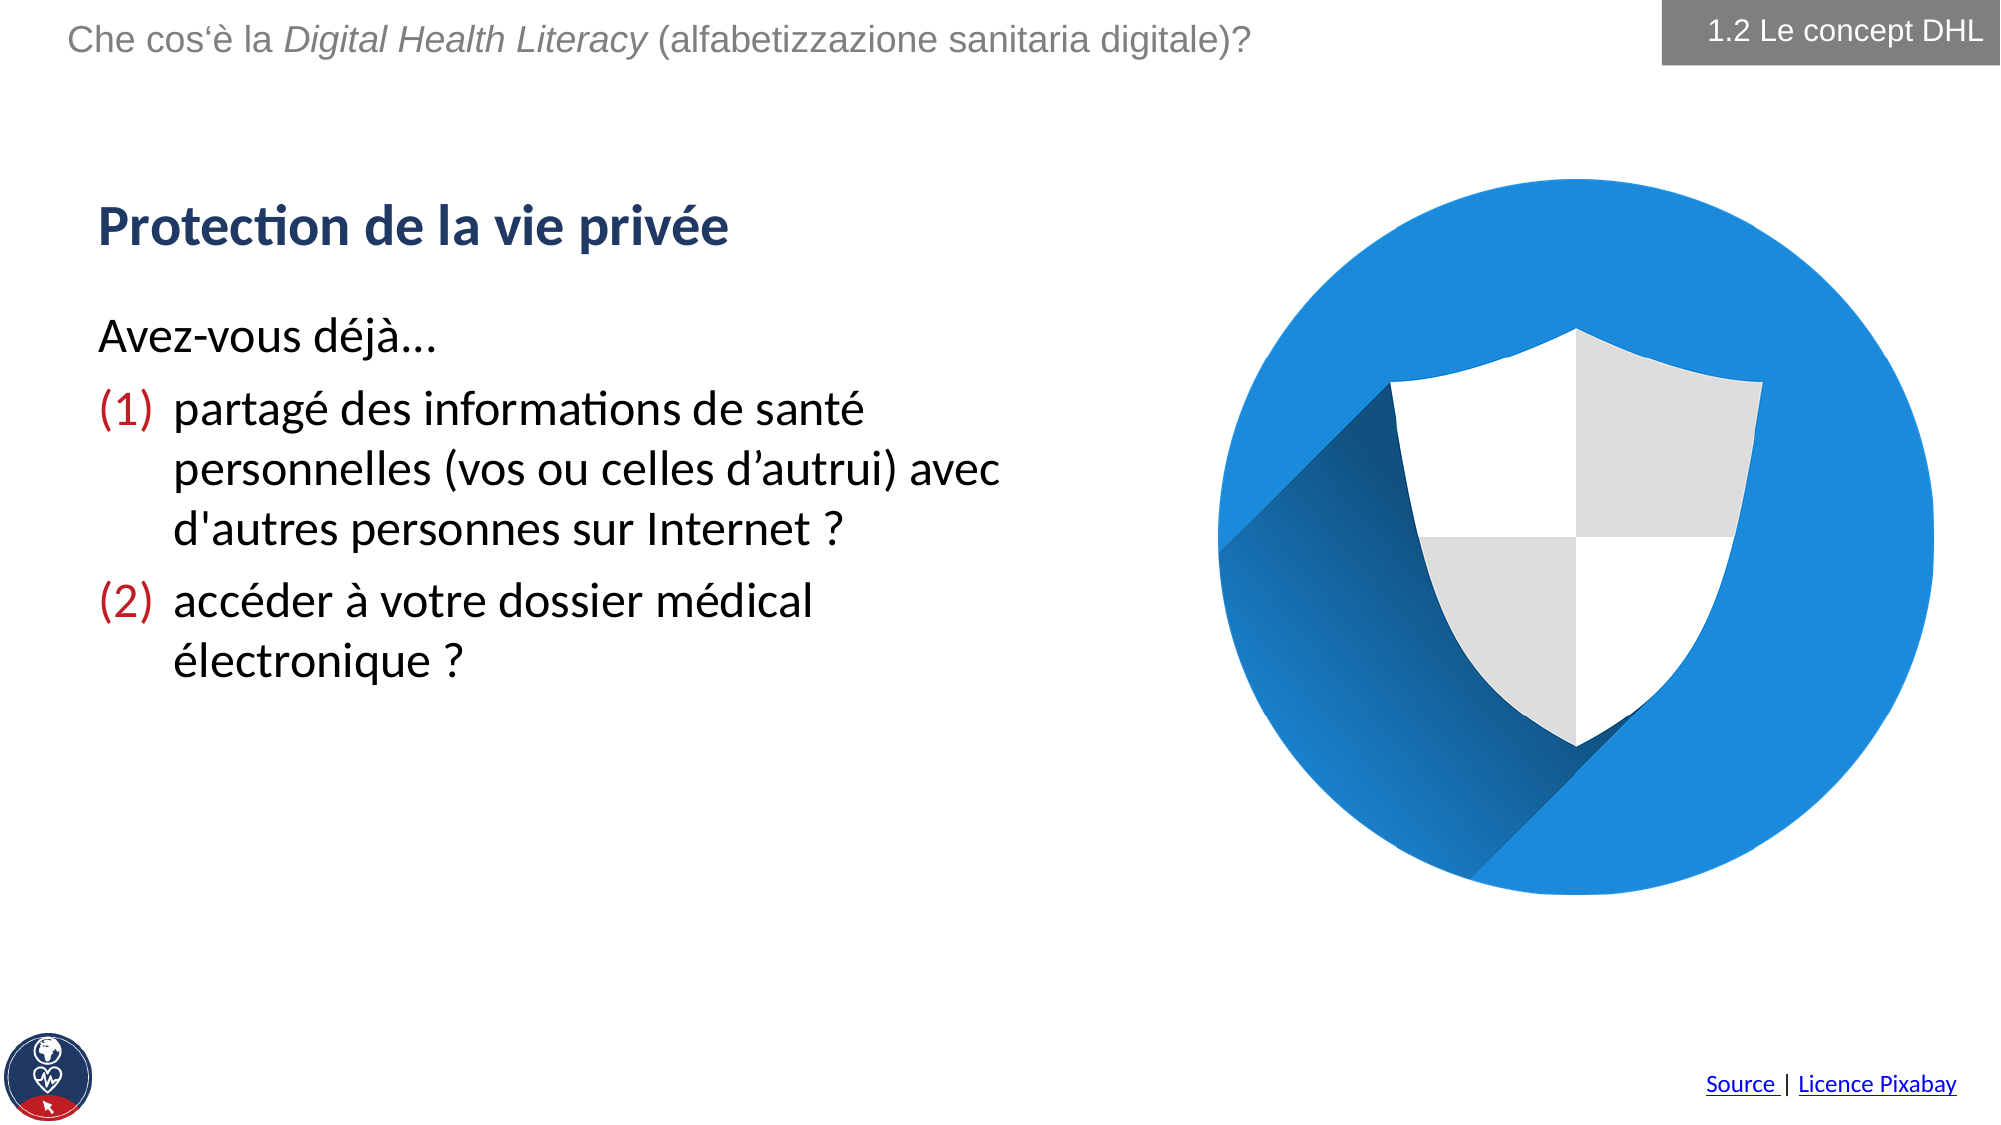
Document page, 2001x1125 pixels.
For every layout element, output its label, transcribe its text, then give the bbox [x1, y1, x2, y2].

picture [1218, 179, 1935, 895]
text_box Source | Licence Pixabay [1583, 1060, 1965, 1106]
picture [4, 1033, 92, 1121]
list Avez-vous déjà... partagé des informations de santé personnelles (vos ou celles d’autrui) avec d'autres personnes sur Internet ? accéder à votre dossier médical électronique ? [91, 294, 1053, 1094]
title Protection de la vie privée [91, 176, 1907, 277]
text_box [1661, 0, 2000, 66]
